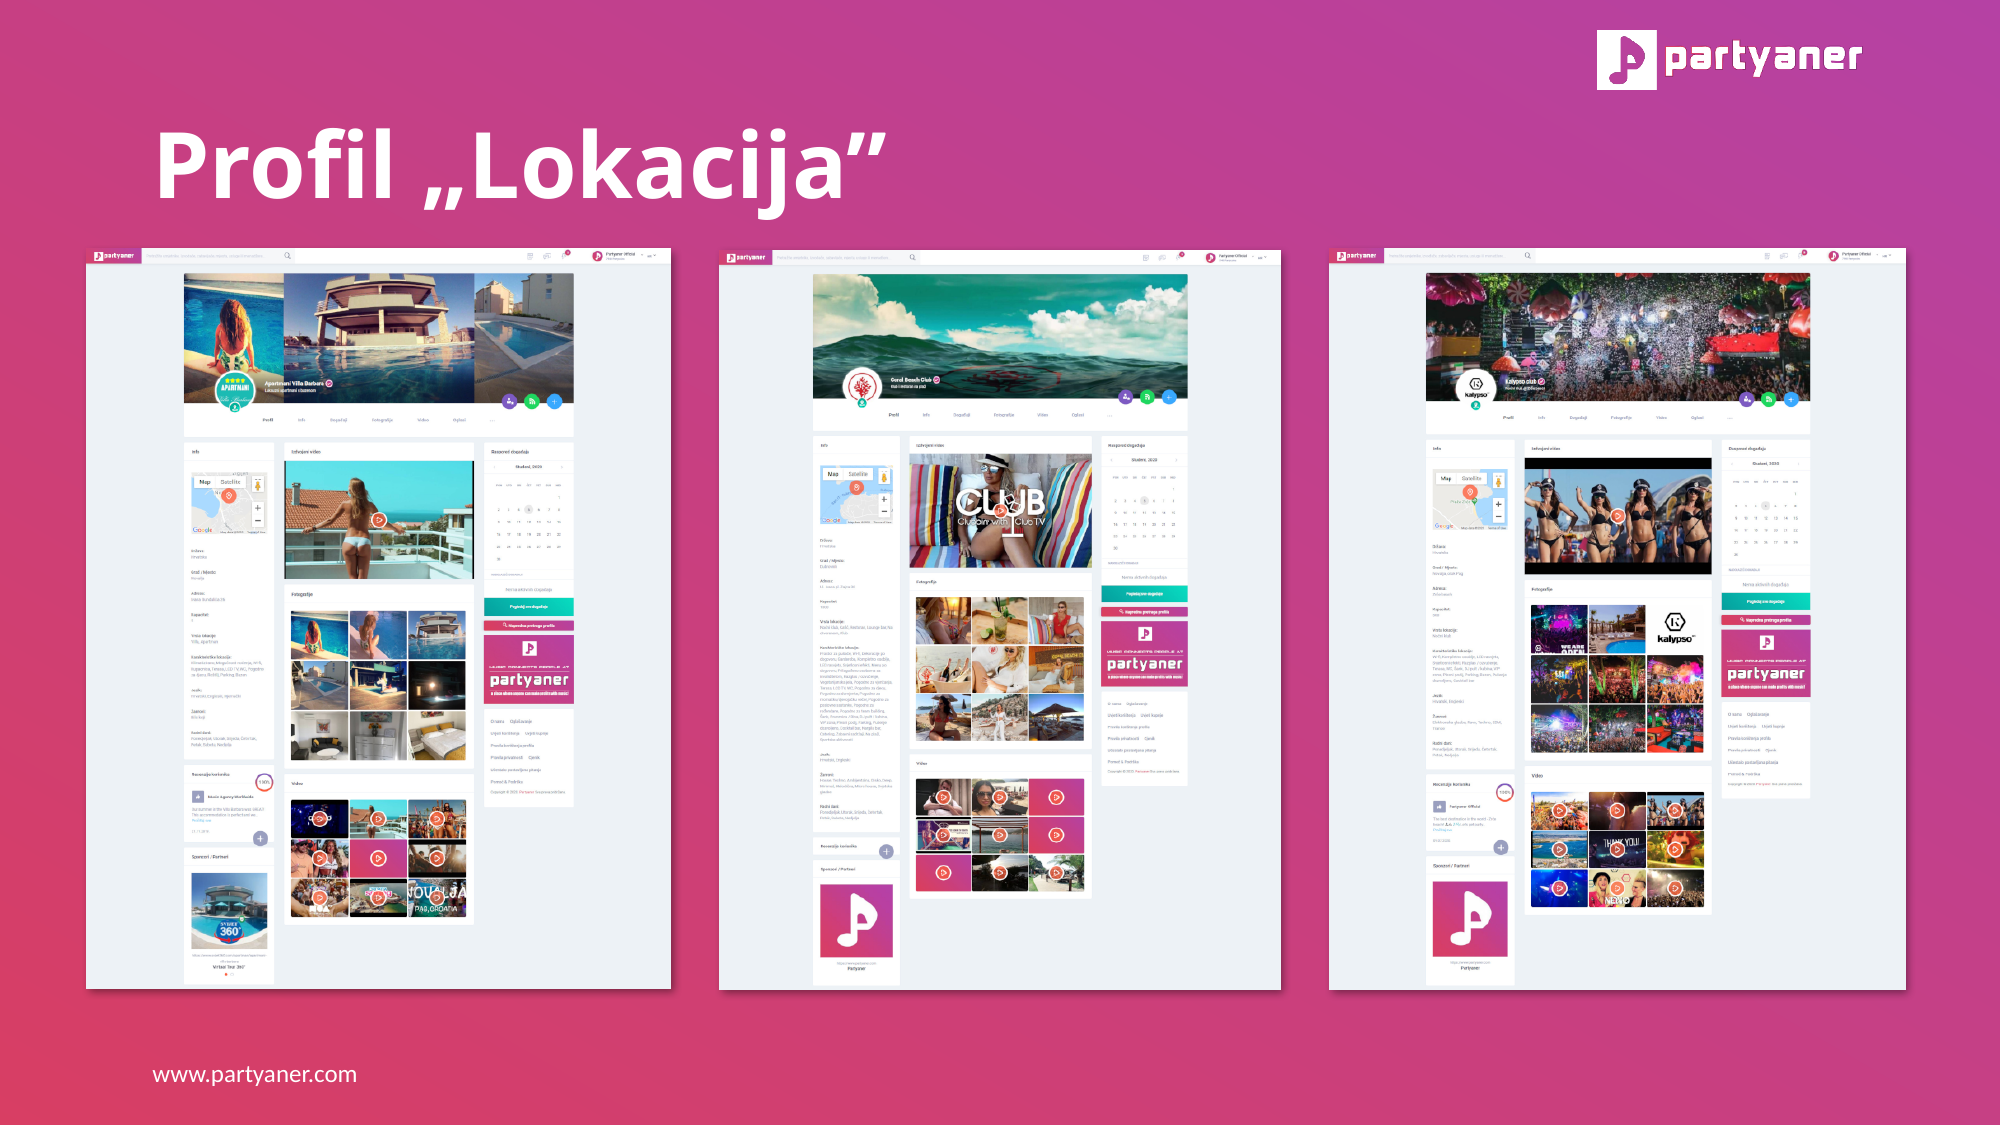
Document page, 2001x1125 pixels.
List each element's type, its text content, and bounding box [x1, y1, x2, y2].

picture [1597, 30, 1863, 90]
picture [719, 250, 1281, 990]
title Profil „Lokacija” [137, 59, 1863, 278]
picture [1329, 248, 1906, 990]
picture [86, 248, 671, 989]
footer www.partyaner.com [137, 1042, 1338, 1103]
